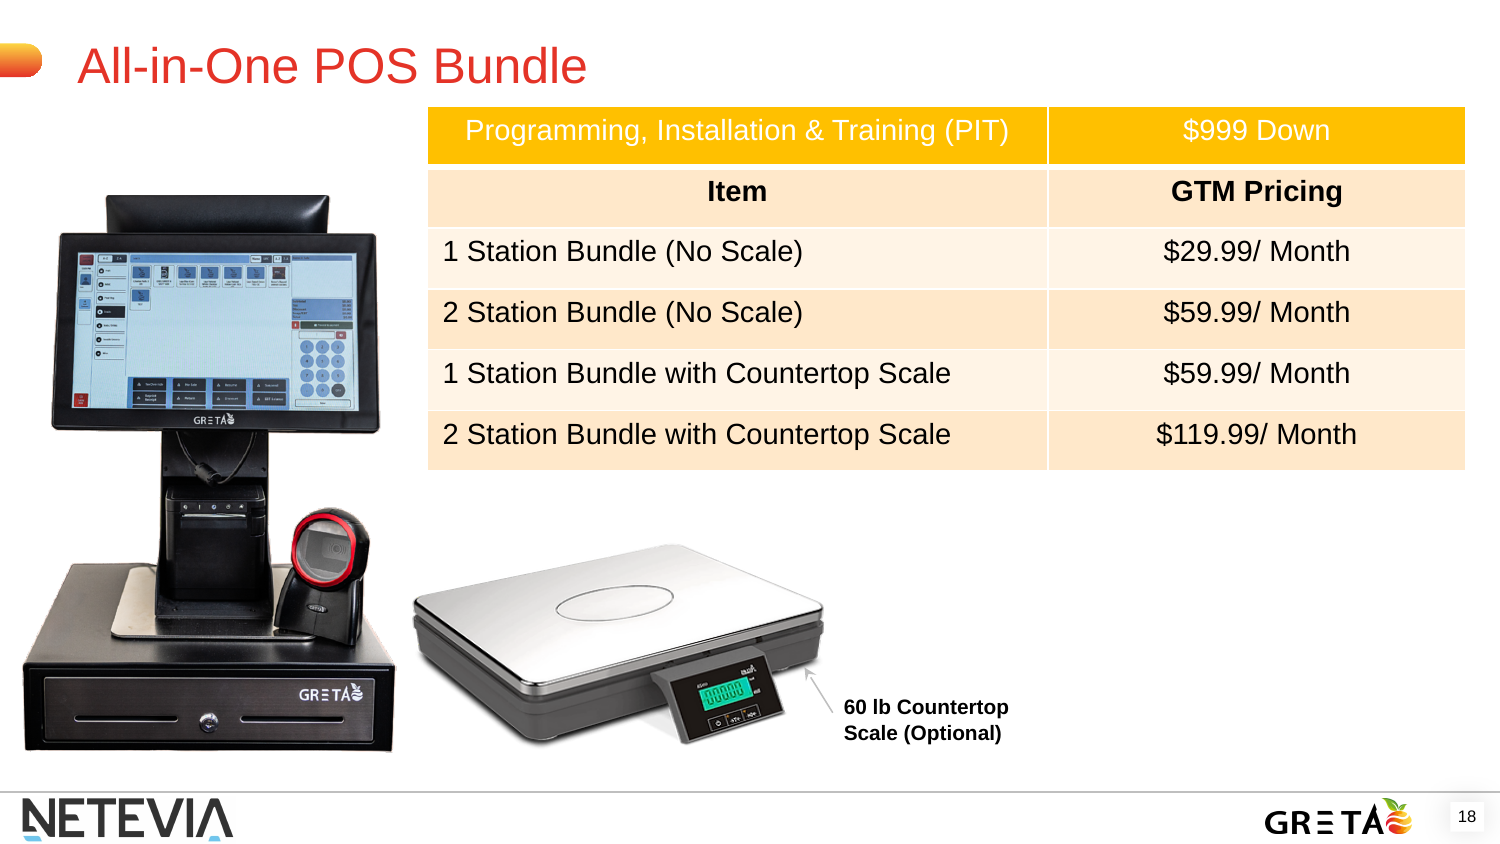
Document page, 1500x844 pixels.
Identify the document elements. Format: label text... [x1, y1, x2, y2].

table_cell 2 Station Bundle (No Scale) [428, 290, 1047, 349]
picture [19, 195, 833, 757]
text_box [0, 27, 1445, 101]
table_header $999 Down [1049, 107, 1465, 164]
table_cell 1 Station Bundle with Countertop Scale [428, 350, 1047, 410]
table_cell $119.99/ Month [1049, 411, 1465, 470]
table_cell $59.99/ Month [1049, 290, 1465, 349]
table_cell 1 Station Bundle (No Scale) [428, 229, 1047, 288]
table_cell GTM Pricing [1049, 170, 1465, 227]
table_cell $29.99/ Month [1049, 229, 1465, 288]
table_cell $59.99/ Month [1049, 350, 1465, 410]
table_header Programming, Installation & Training (PIT) [428, 110, 1047, 164]
picture [1265, 798, 1412, 834]
picture [21, 796, 236, 844]
table_cell Item [428, 170, 1047, 227]
table_cell 2 Station Bundle with Countertop Scale [428, 411, 1047, 470]
text_box 60 lb Countertop Scale (Optional) [838, 683, 1032, 756]
